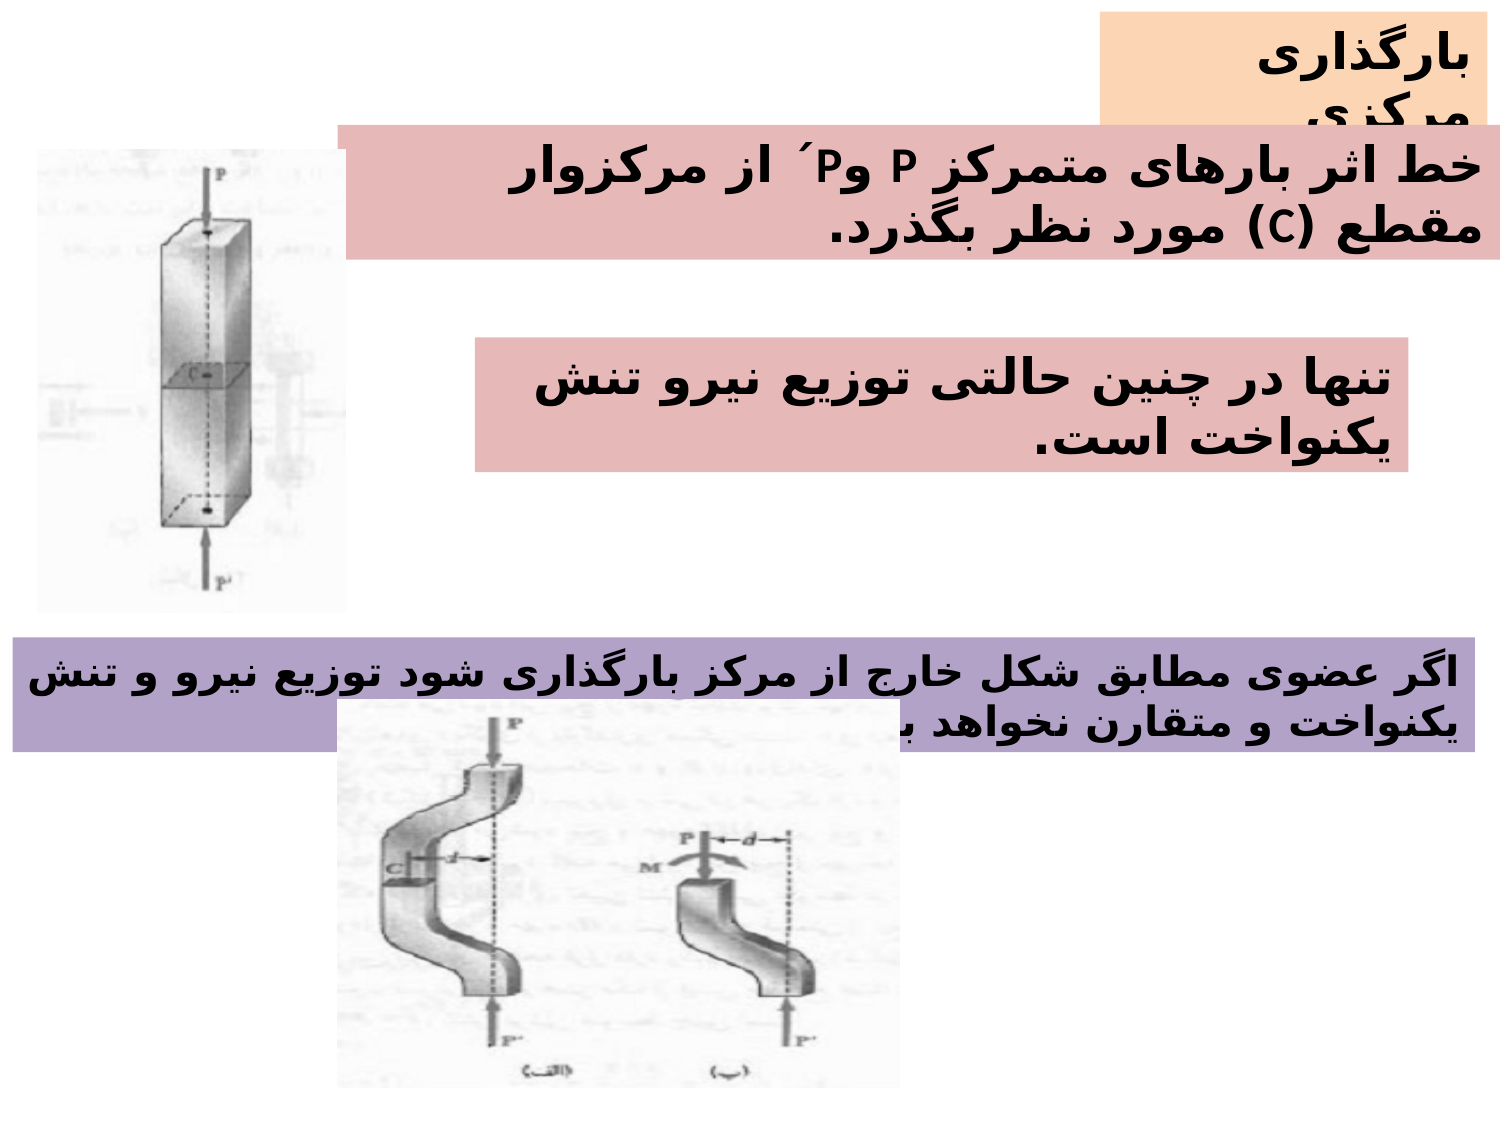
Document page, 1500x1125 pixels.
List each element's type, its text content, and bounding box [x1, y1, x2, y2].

text_box بارگذاری مرکزی [1099, 11, 1488, 124]
text_box اگر عضوی مطابق شکل خارج از مرکز بارگذاری شود توزیع نیرو و تنش یکنواخت و متقارن نخواهد بود. [12, 637, 1475, 753]
text_box تنها در چنین حالتی توزیع نیرو تنش یکنواخت است. [474, 337, 1409, 473]
picture [337, 699, 901, 1088]
text_box خط اثر بارهای متمرکز P وP´ از مرکزوار مقطع (C) مورد نظر بگذرد. [337, 124, 1500, 260]
picture [37, 149, 346, 613]
